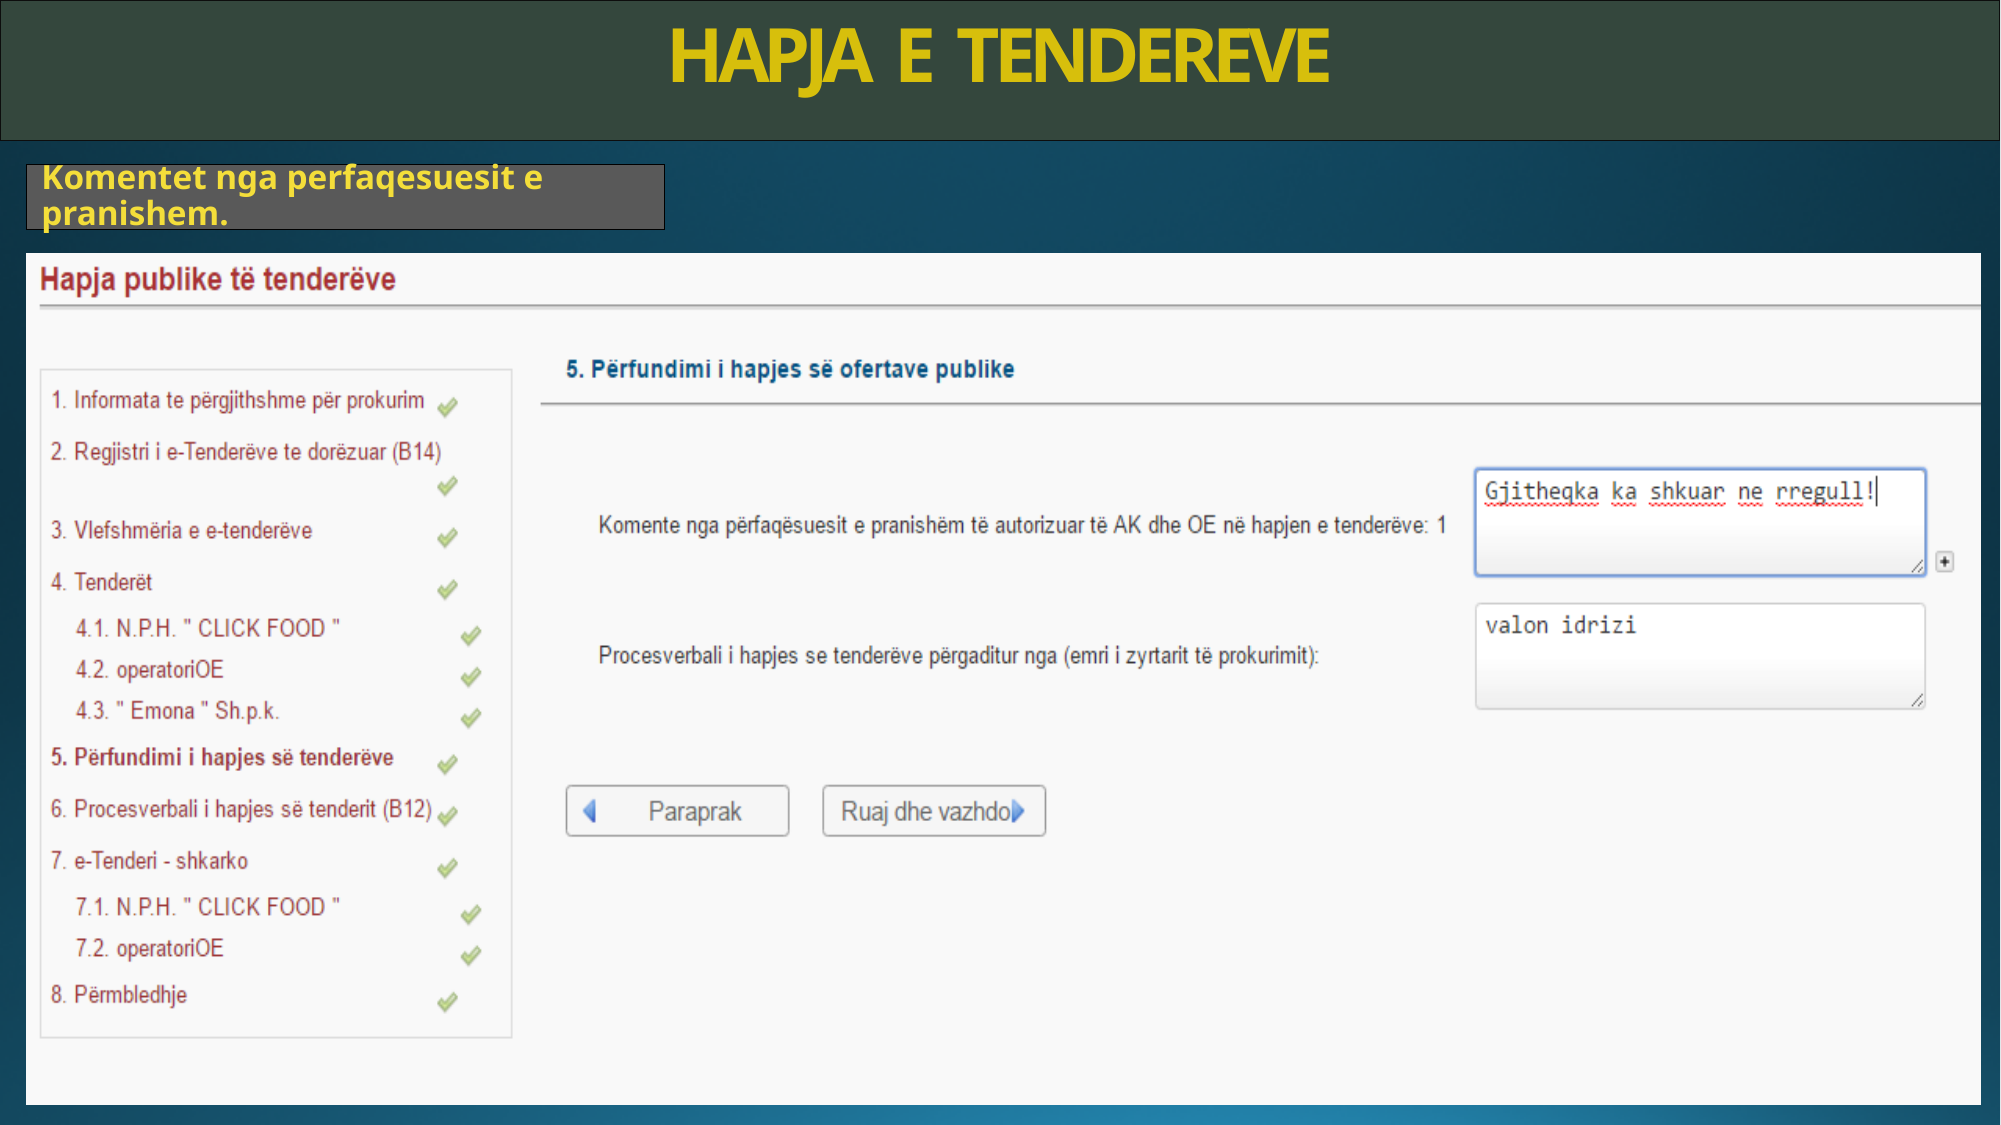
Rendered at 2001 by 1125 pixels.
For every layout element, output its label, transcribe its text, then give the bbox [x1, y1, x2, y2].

picture [0, 0, 2001, 1125]
text_box HAPJA E TENDEREVE [0, 0, 2000, 141]
text_box Komentet nga perfaqesuesit e pranishem. [26, 164, 665, 230]
